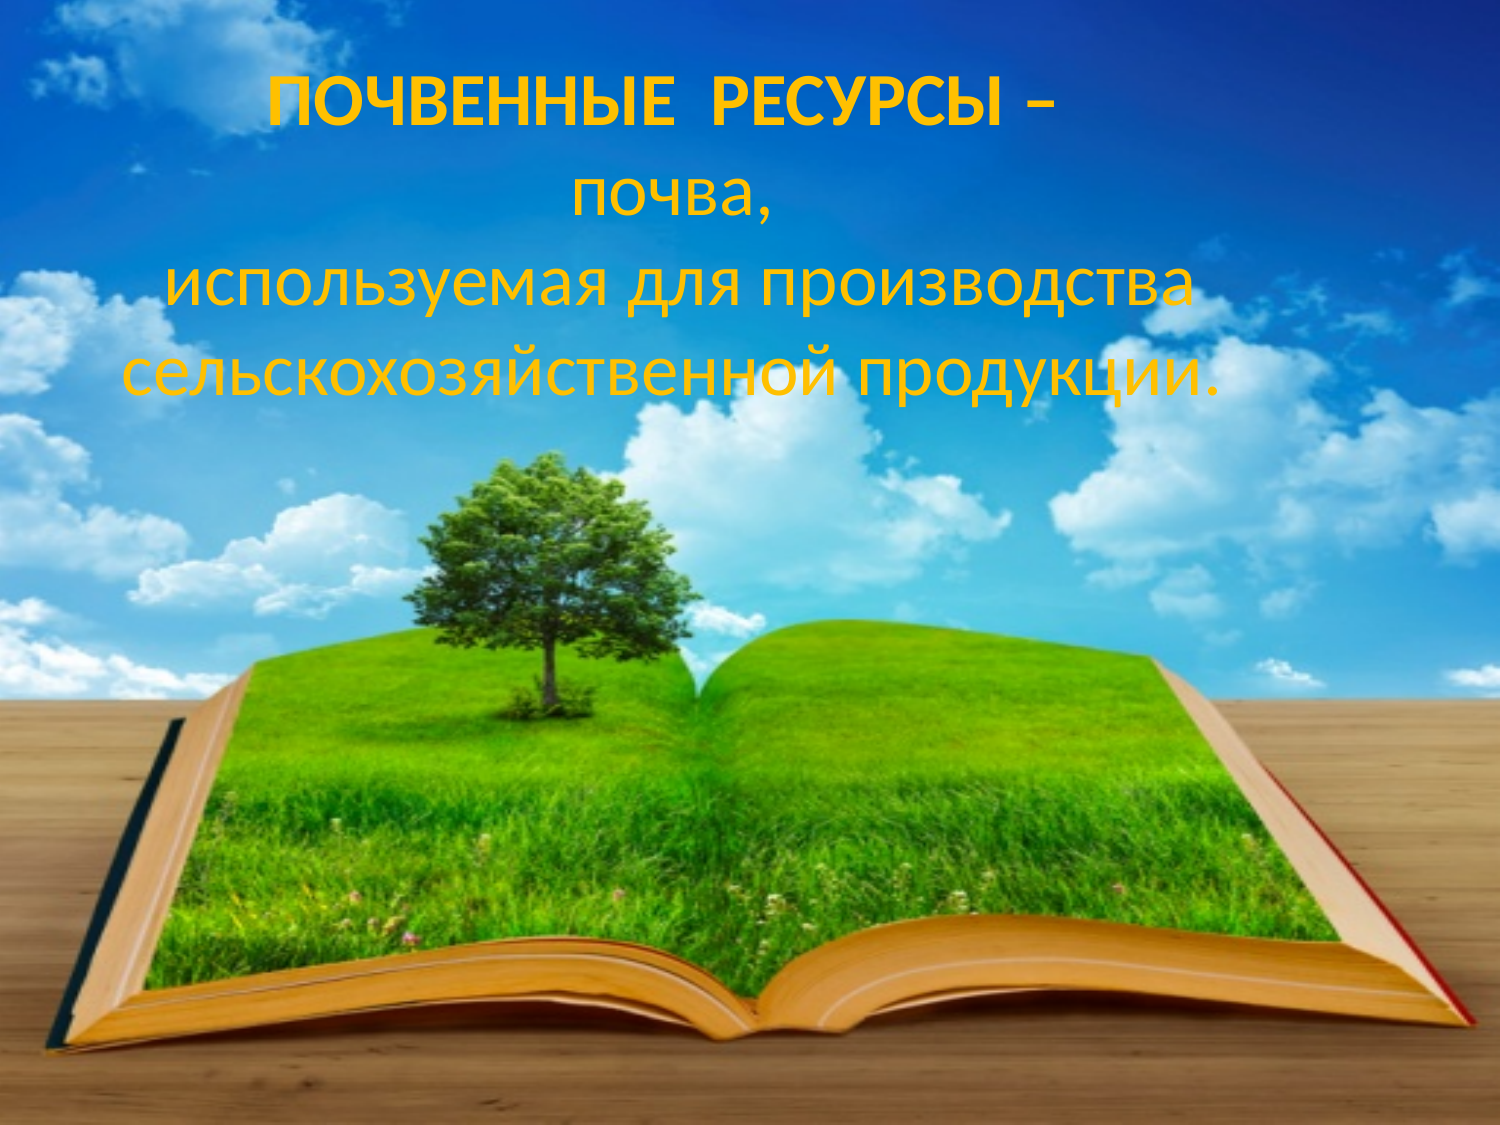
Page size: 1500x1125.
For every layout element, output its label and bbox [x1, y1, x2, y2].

list [0, 0, 1500, 1125]
